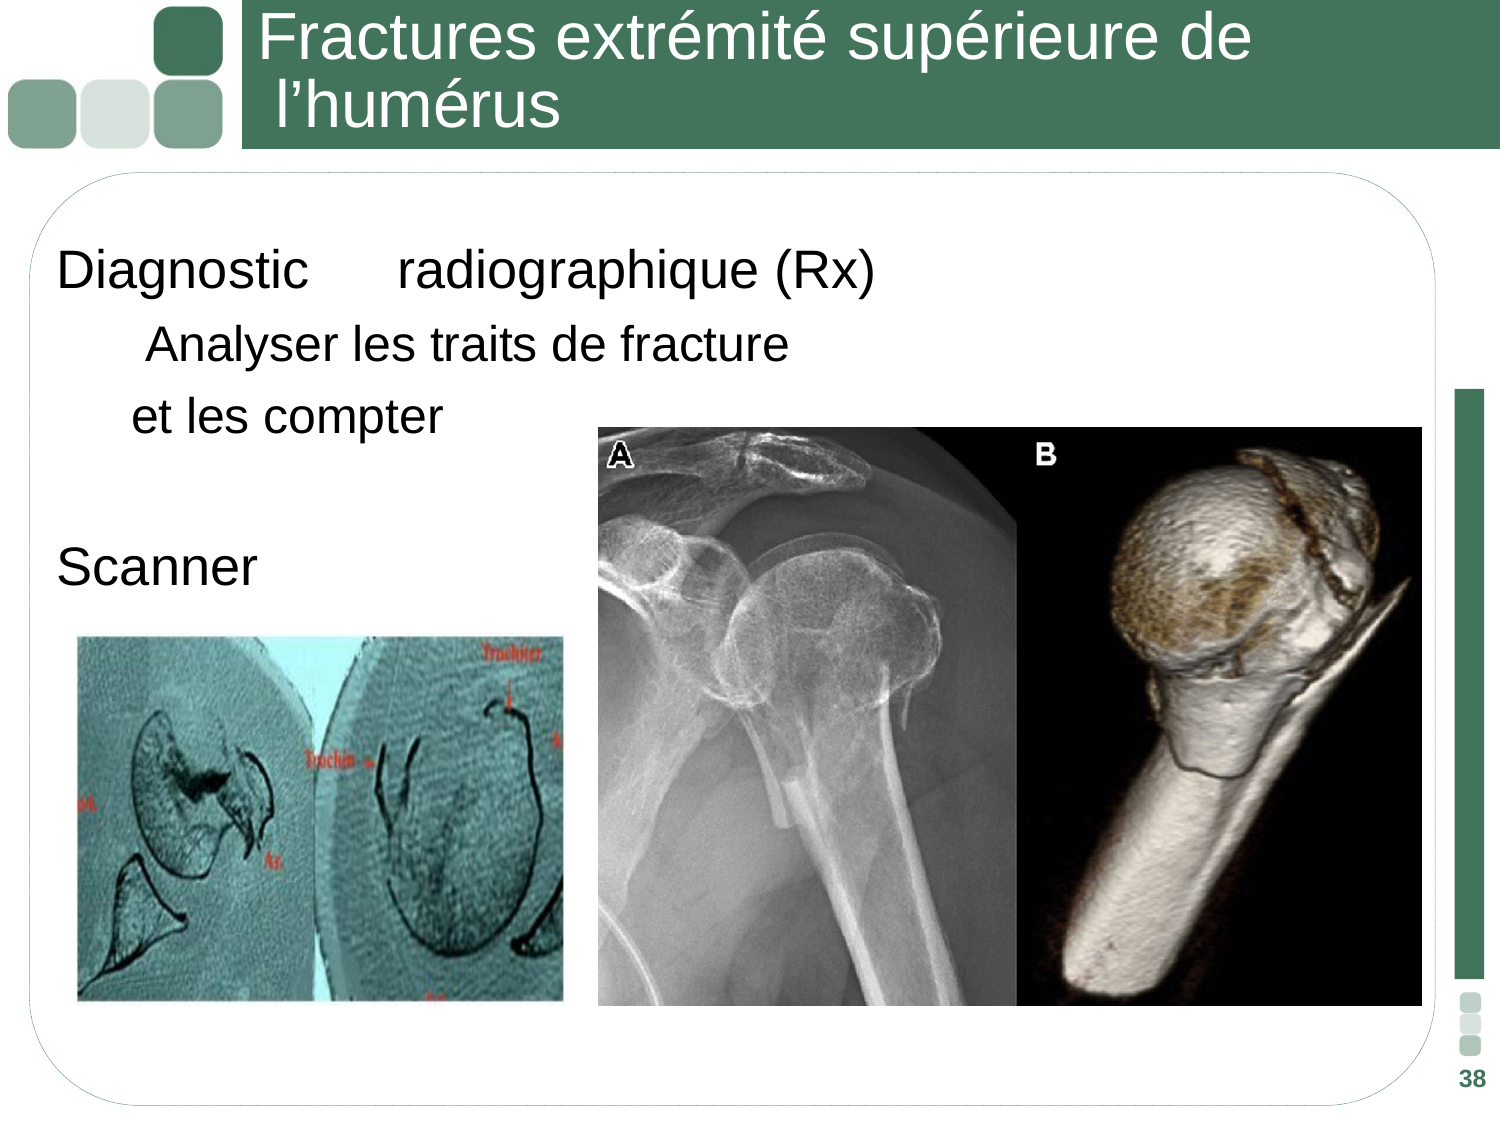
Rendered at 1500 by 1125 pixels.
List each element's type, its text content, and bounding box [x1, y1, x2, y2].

slide_number 38 [1454, 1063, 1491, 1125]
picture [7, 0, 224, 153]
text_box Diagnostic radiographique (Rx) Analyser les traits de fracture et les compter Scanner [53, 218, 878, 597]
text_box [75, 633, 566, 1006]
picture [1455, 990, 1483, 1061]
text_box [1454, 388, 1485, 980]
picture [597, 426, 1422, 1007]
title Fractures extrémité supérieure de l’humérus [242, 0, 1257, 193]
